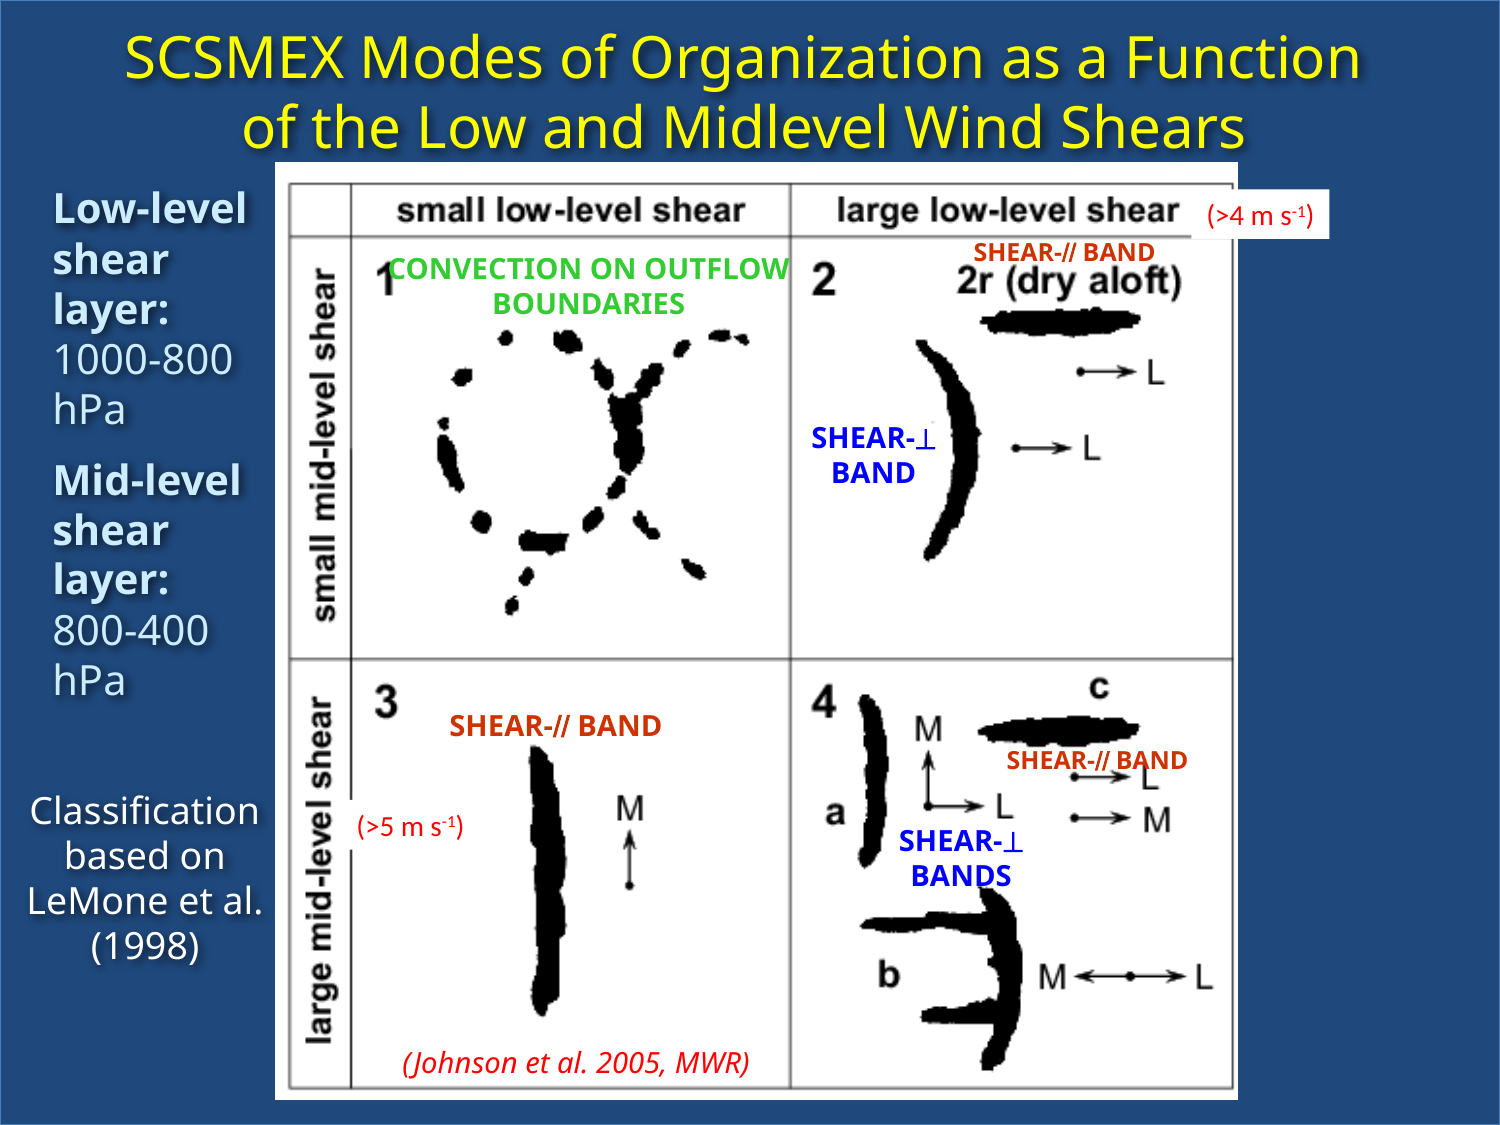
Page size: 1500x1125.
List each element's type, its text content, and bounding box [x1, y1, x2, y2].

picture [274, 162, 1238, 1101]
text_box SCSMEX Modes of Organization as a Function of the Low and Midlevel Wind Shears [99, 12, 1388, 168]
text_box (>4 m s-1) [1241, 189, 1330, 239]
text_box [0, 0, 1500, 1125]
text_box Classification based on LeMone et al. (1998) [0, 779, 269, 975]
text_box Low-level shear layer: 1000-800 hPa Mid-level shear layer: 800-400 hPa [37, 174, 269, 711]
